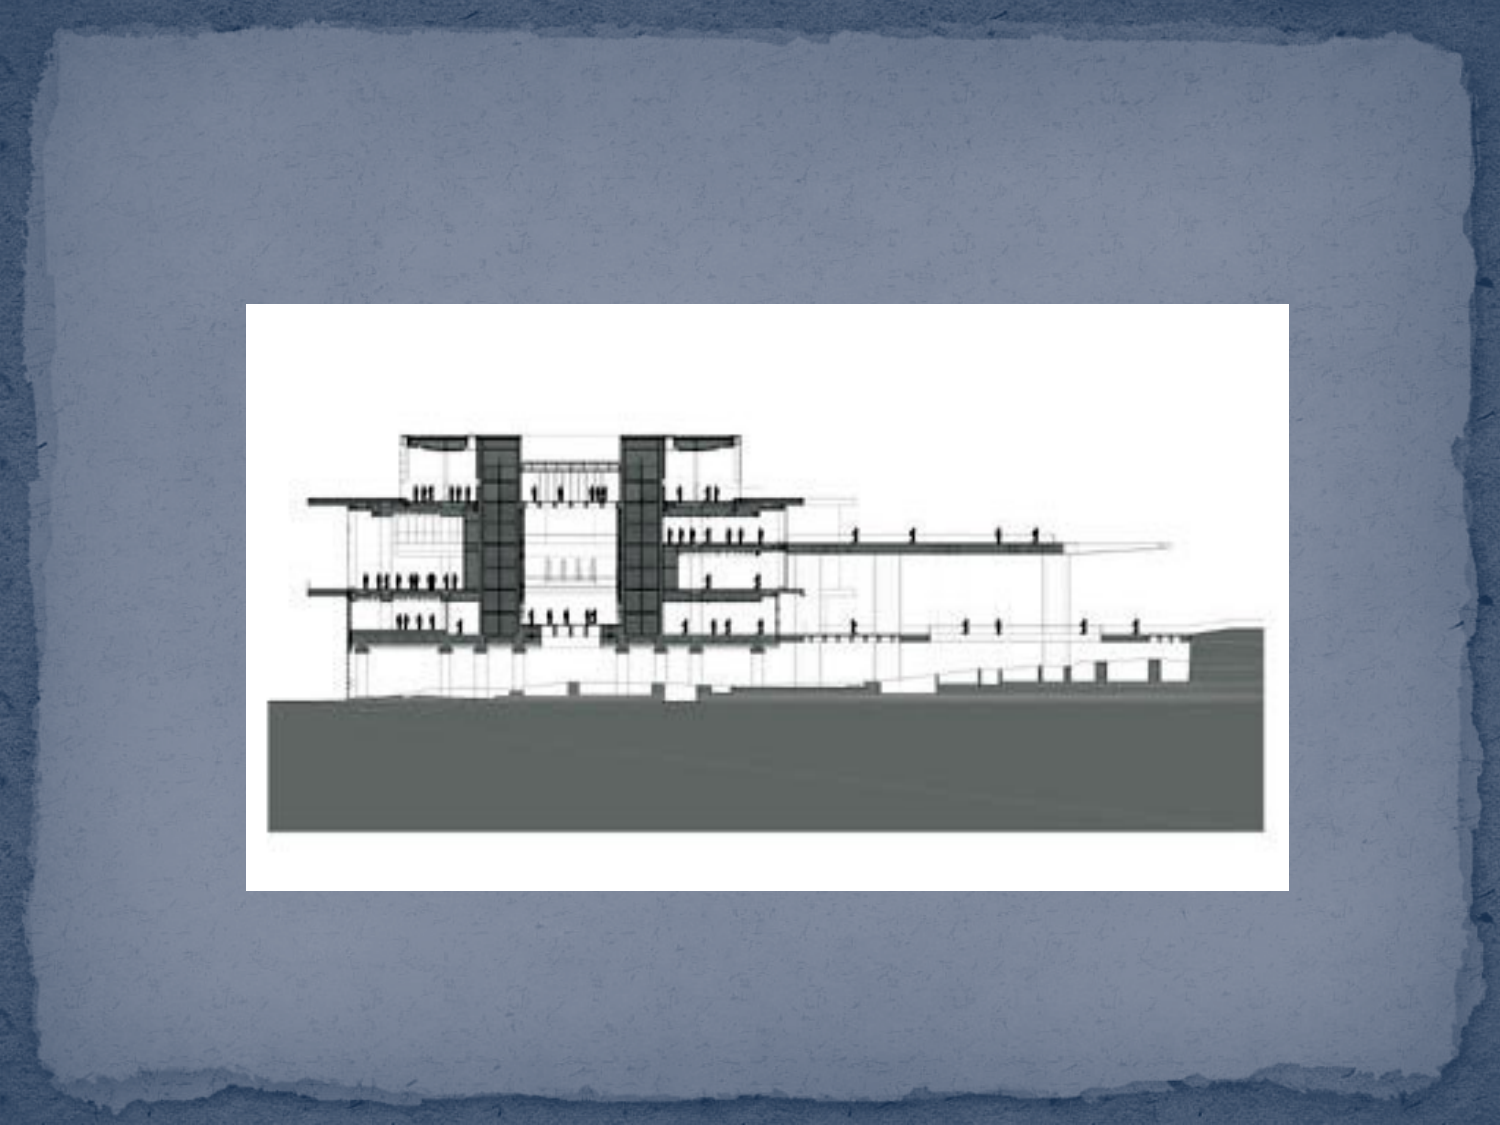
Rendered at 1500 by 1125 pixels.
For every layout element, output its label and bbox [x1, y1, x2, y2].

list [248, 306, 1287, 890]
